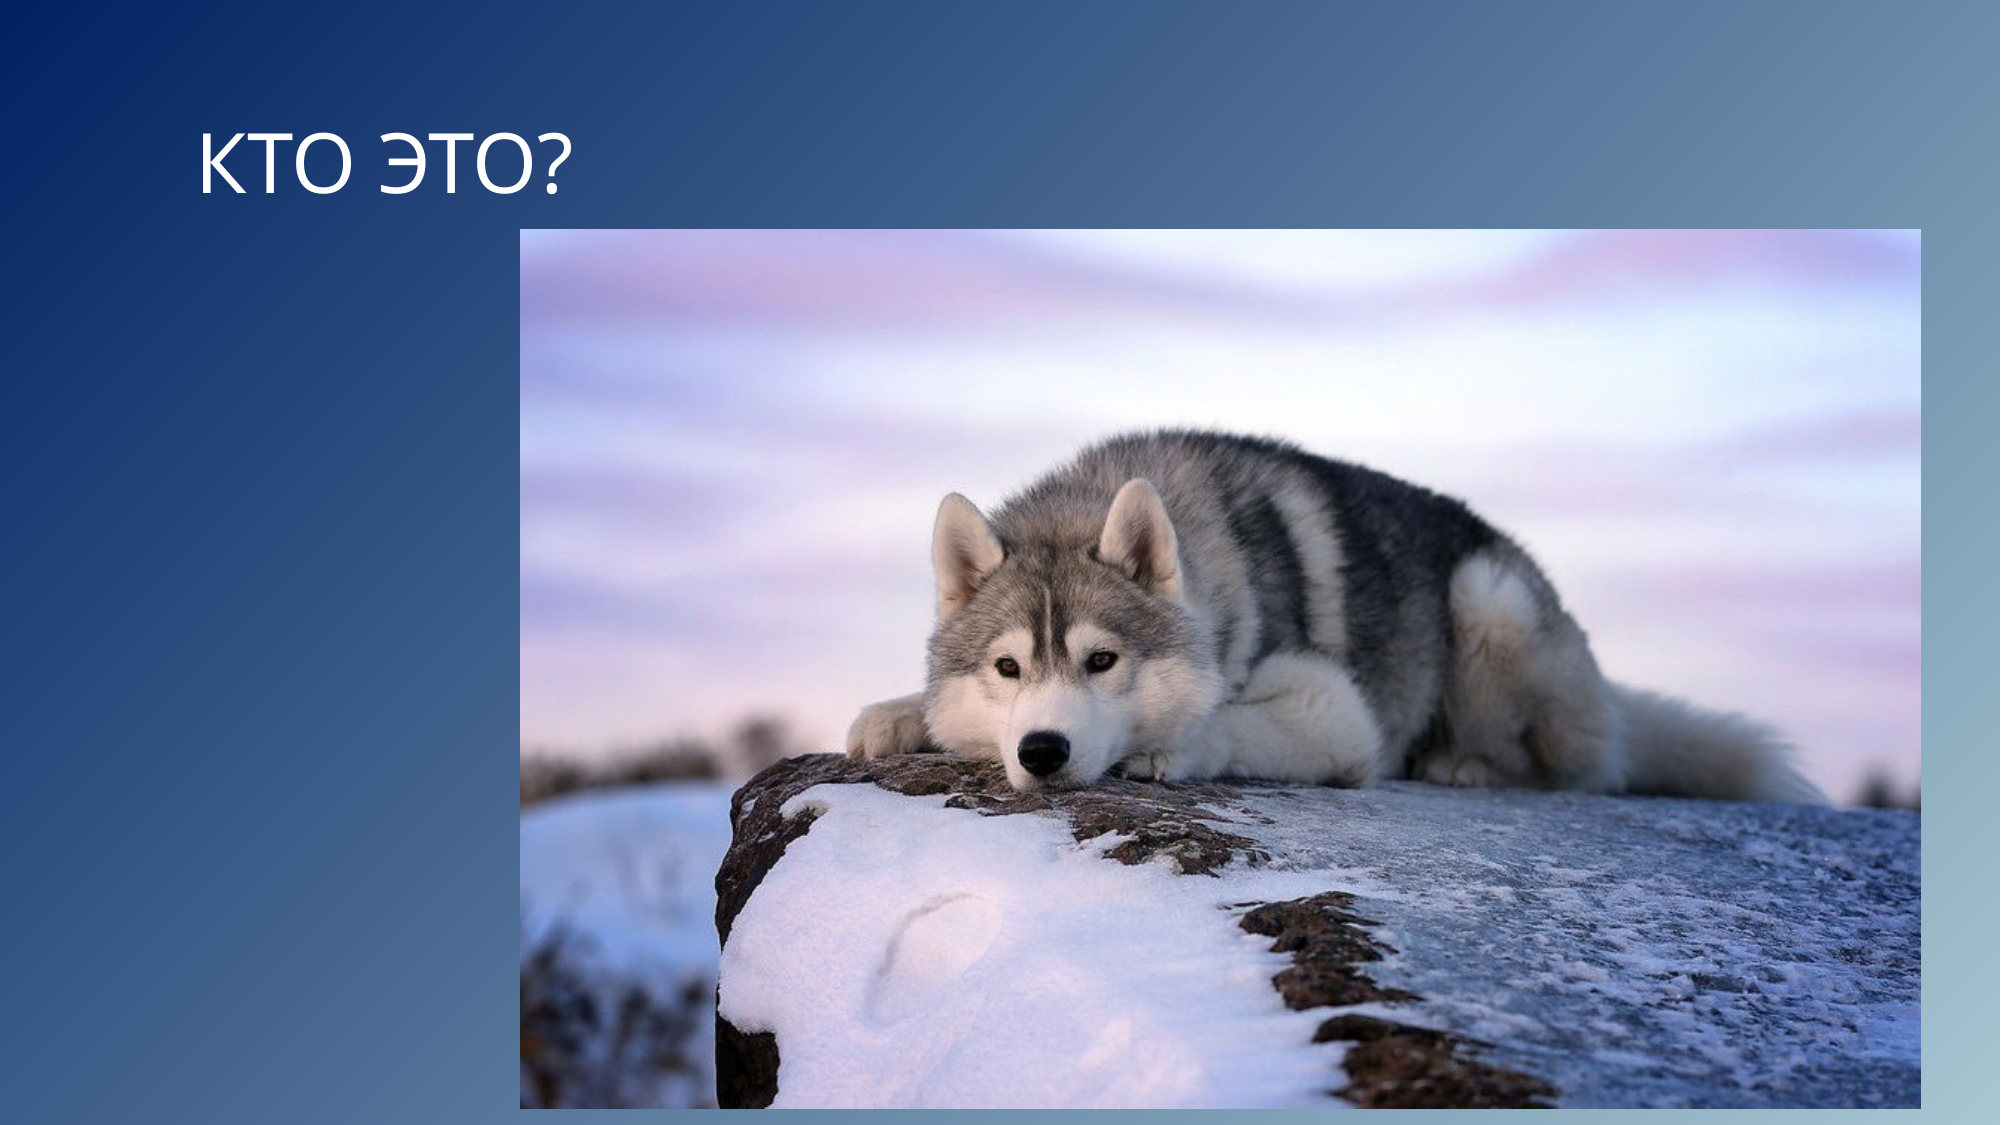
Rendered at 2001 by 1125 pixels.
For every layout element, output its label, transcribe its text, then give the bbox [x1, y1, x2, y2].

picture [520, 229, 1921, 1109]
text_box КТО ЭТО? [180, 102, 727, 263]
